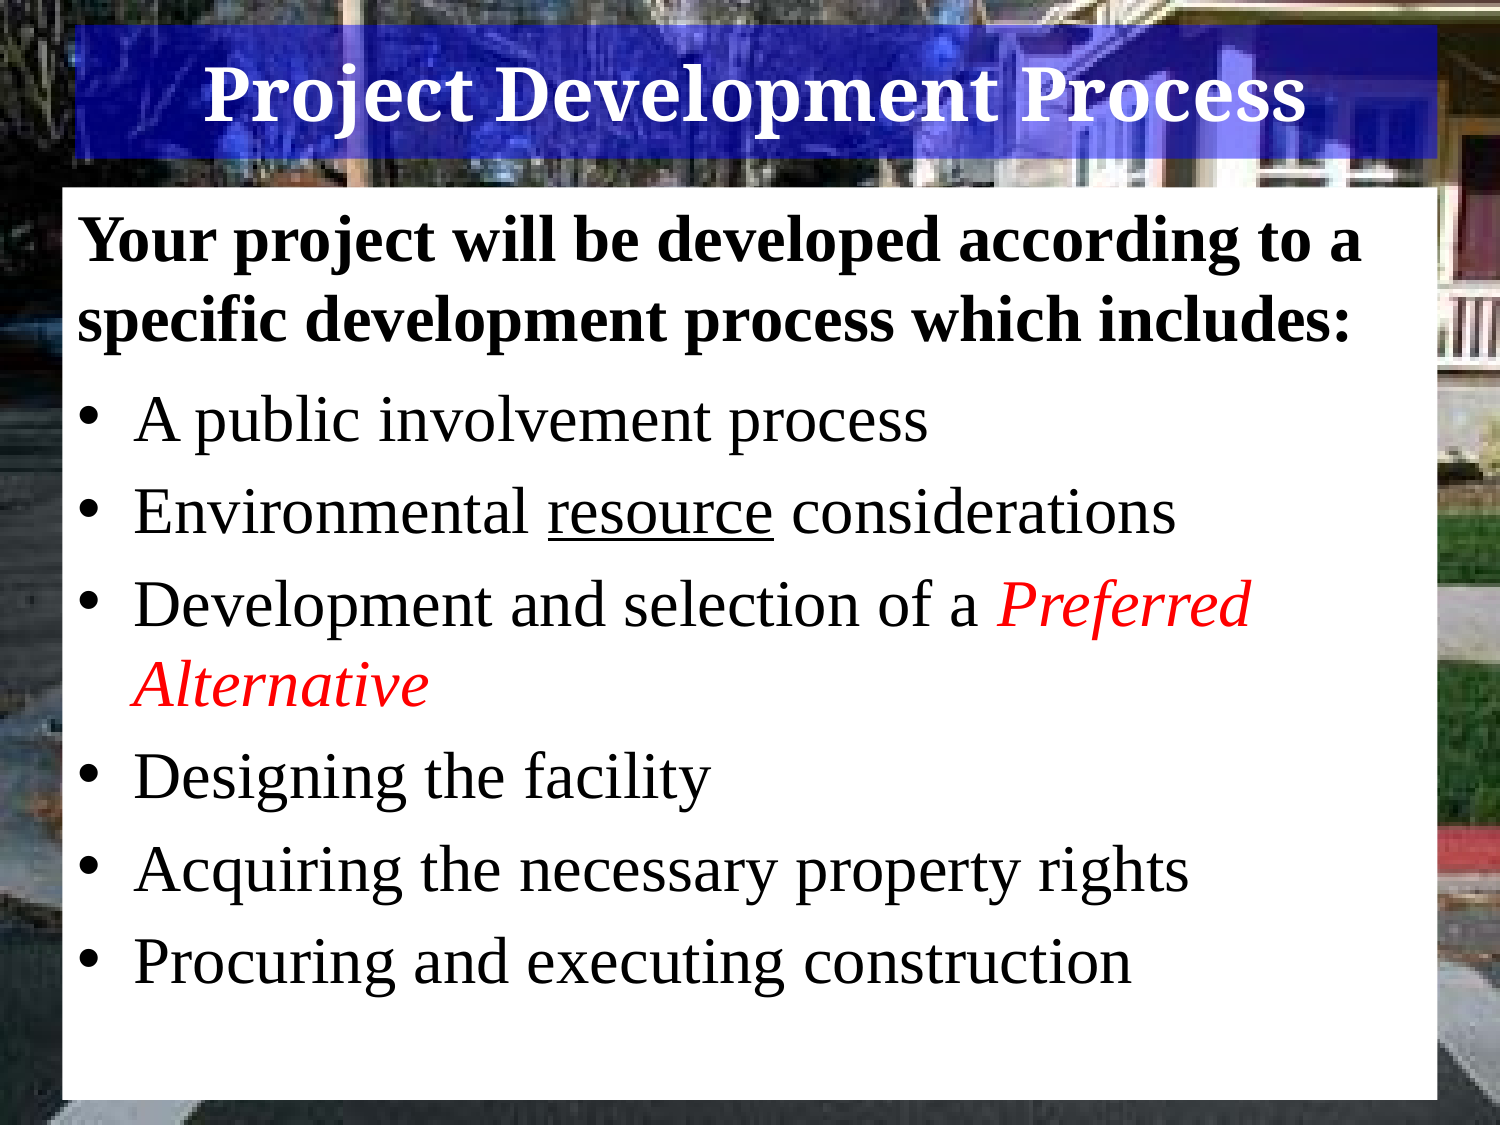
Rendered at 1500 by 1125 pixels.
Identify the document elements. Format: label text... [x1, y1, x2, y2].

picture [0, 0, 1500, 1125]
list Your project will be developed according to a specific development process which includes: A public involvement process Environmental resource considerations Development and selection of a Preferred Alternative Designing the facility Acquiring the necessary property rights Procuring and executing construction [62, 187, 1438, 1100]
title Project Development Process [75, 24, 1438, 159]
